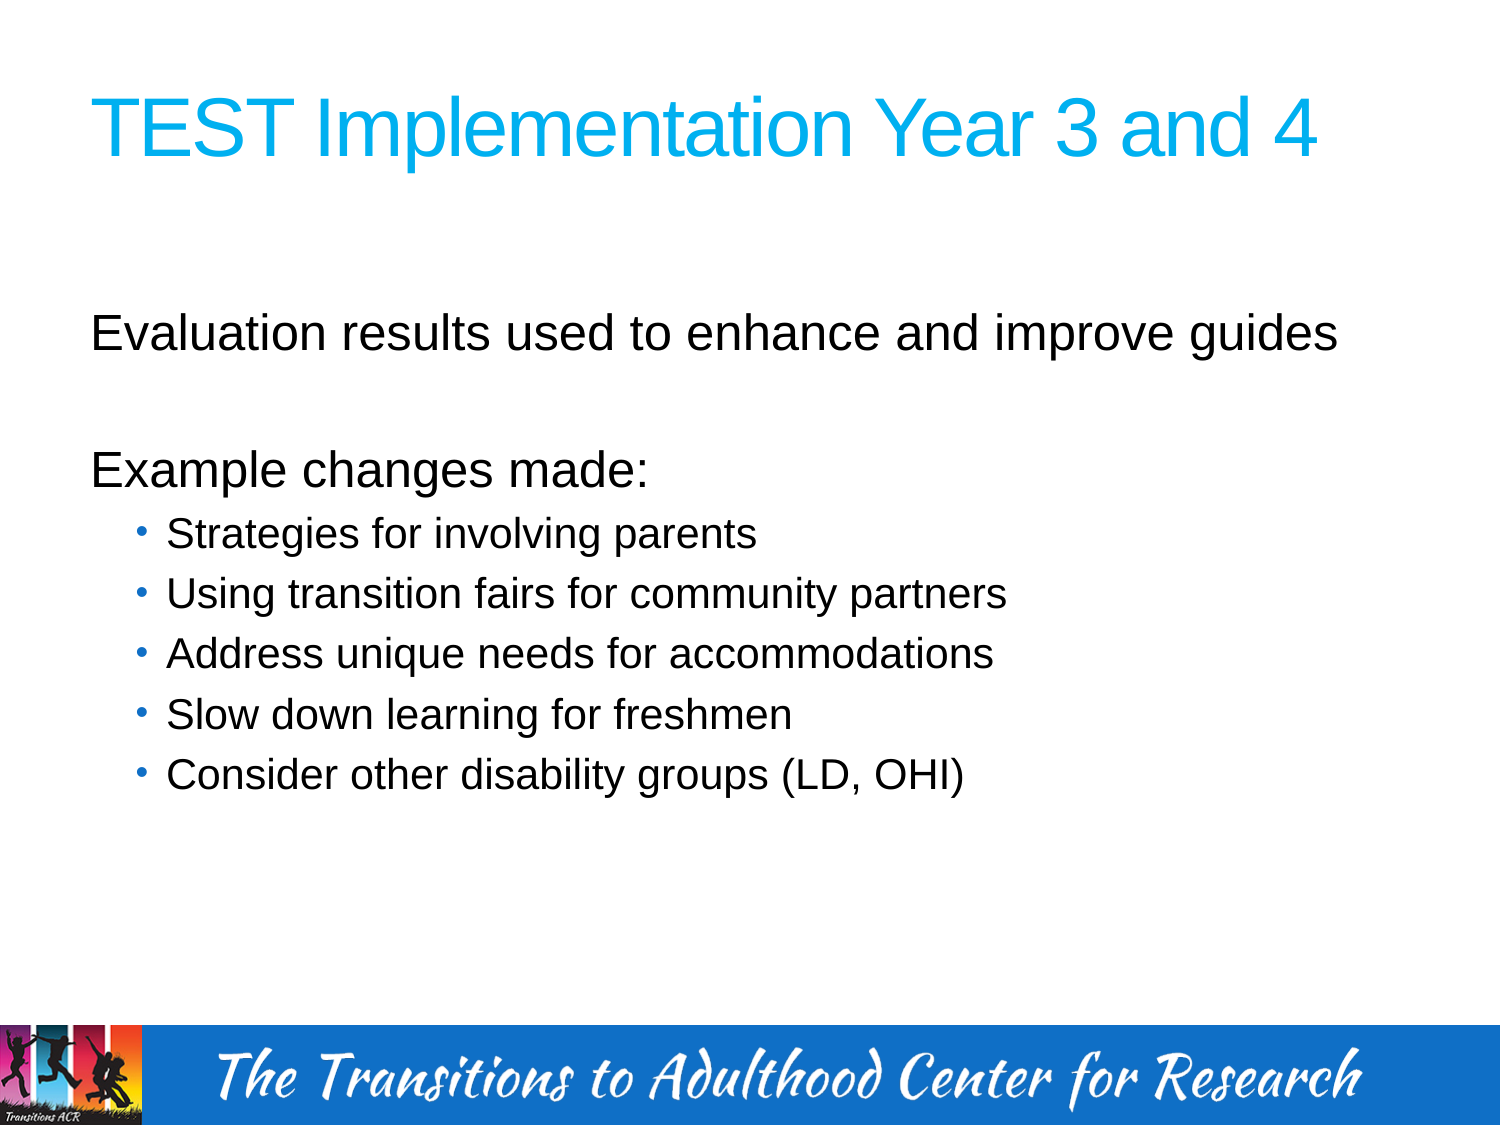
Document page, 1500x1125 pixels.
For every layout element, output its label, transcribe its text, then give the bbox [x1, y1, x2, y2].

picture [0, 1025, 142, 1125]
title TEST Implementation Year 3 and 4 [75, 37, 1408, 209]
list Evaluation results used to enhance and improve guides Example changes made: Strategies for involving parents Using transition fairs for community partners Address unique needs for accommodations Slow down learning for freshmen Consider other disability groups (LD, OHI) [75, 224, 1408, 1013]
picture [171, 1025, 1392, 1125]
